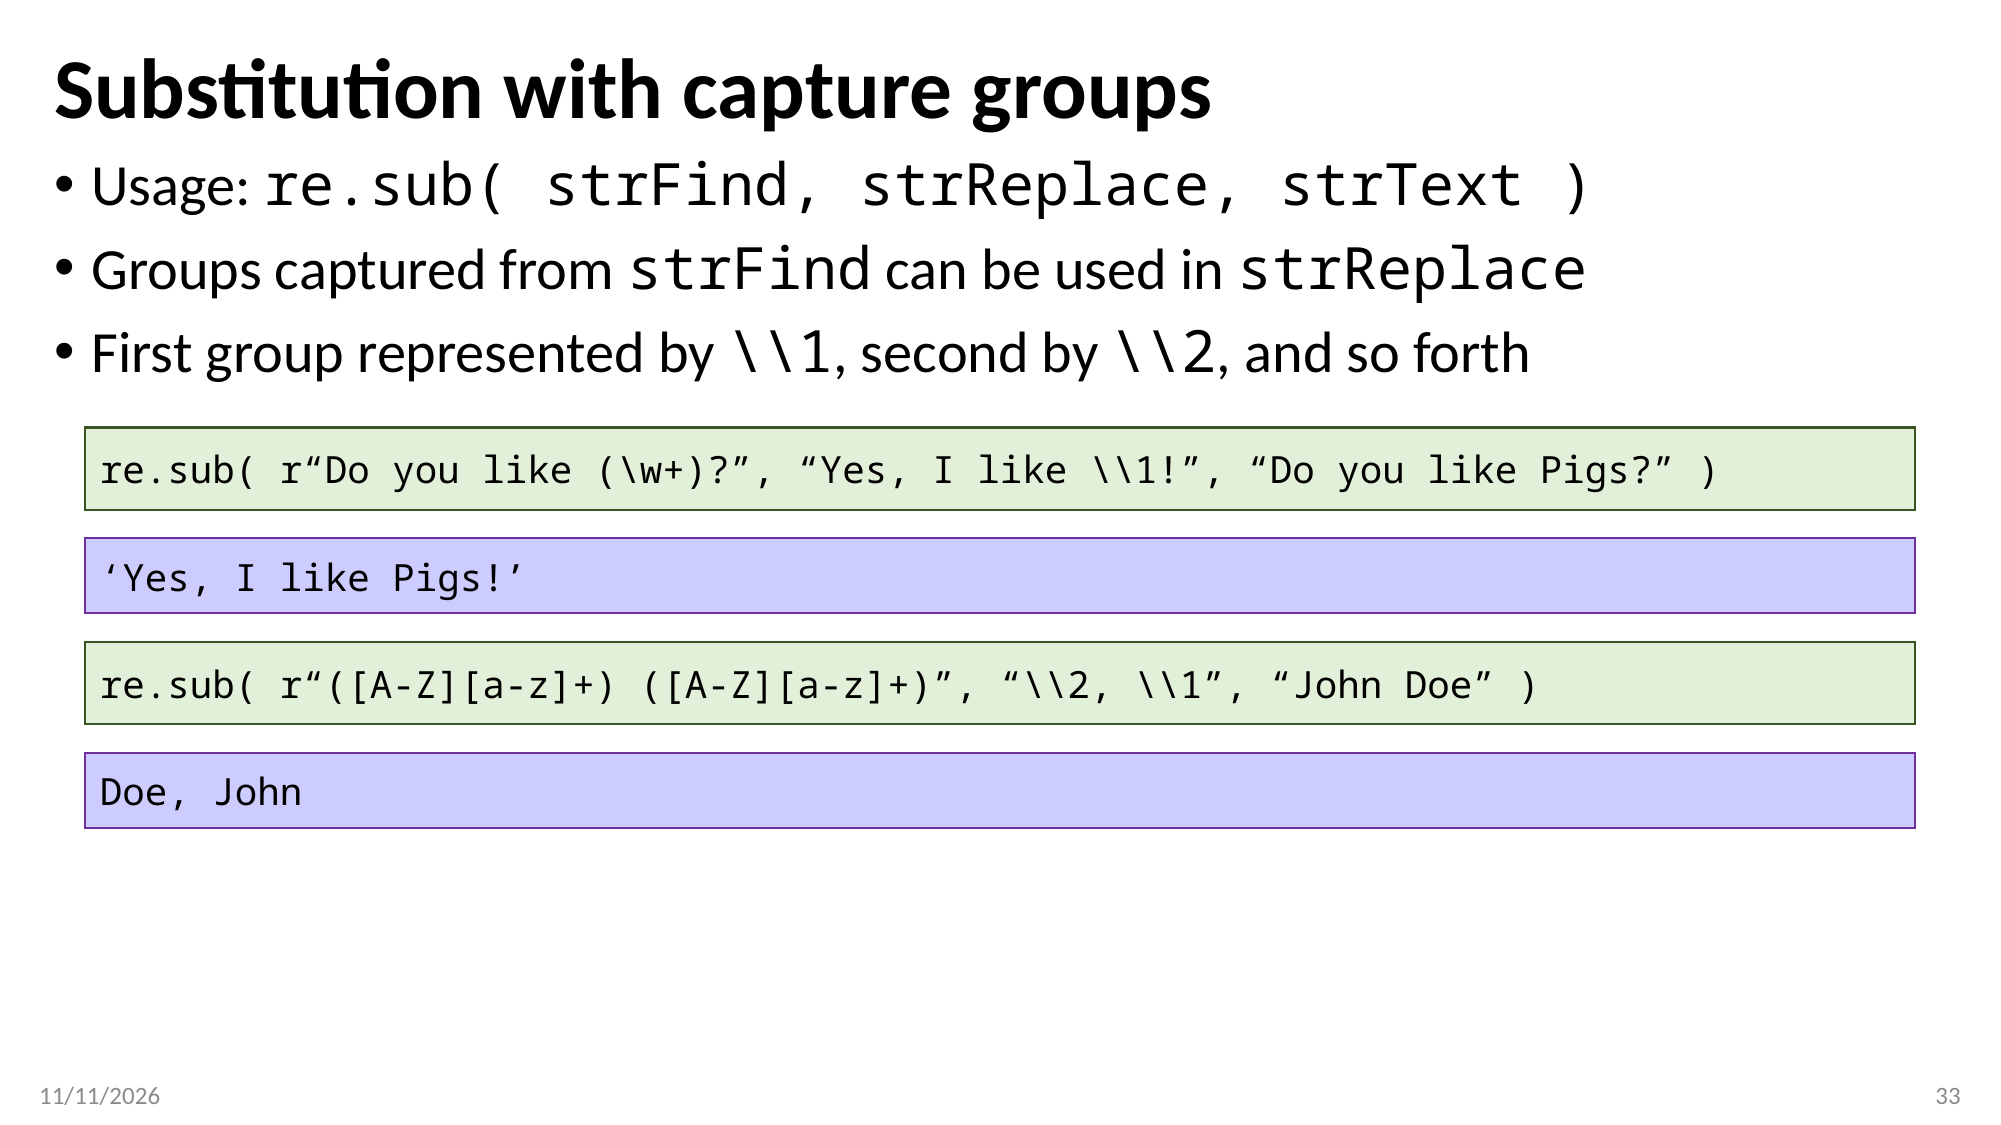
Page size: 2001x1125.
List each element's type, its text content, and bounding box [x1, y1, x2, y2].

list Usage: re.sub( strFind, strReplace, strText ) Groups captured from strFind can be used in strReplace First group represented by \\1, second by \\2, and so forth [39, 147, 1961, 308]
text_box Doe, John [84, 752, 1916, 829]
title Substitution with capture groups [39, 37, 1961, 145]
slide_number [39, 1064, 490, 1125]
text_box re.sub( r“([A-Z][a-z]+) ([A-Z][a-z]+)”, “\\2, \\1”, “John Doe” ) [84, 641, 1916, 725]
slide_number 33 [1510, 1064, 1961, 1125]
text_box re.sub( r“Do you like (\w+)?”, “Yes, I like \\1!”, “Do you like Pigs?” ) [84, 426, 1916, 511]
text_box ‘Yes, I like Pigs!’ [84, 537, 1916, 614]
